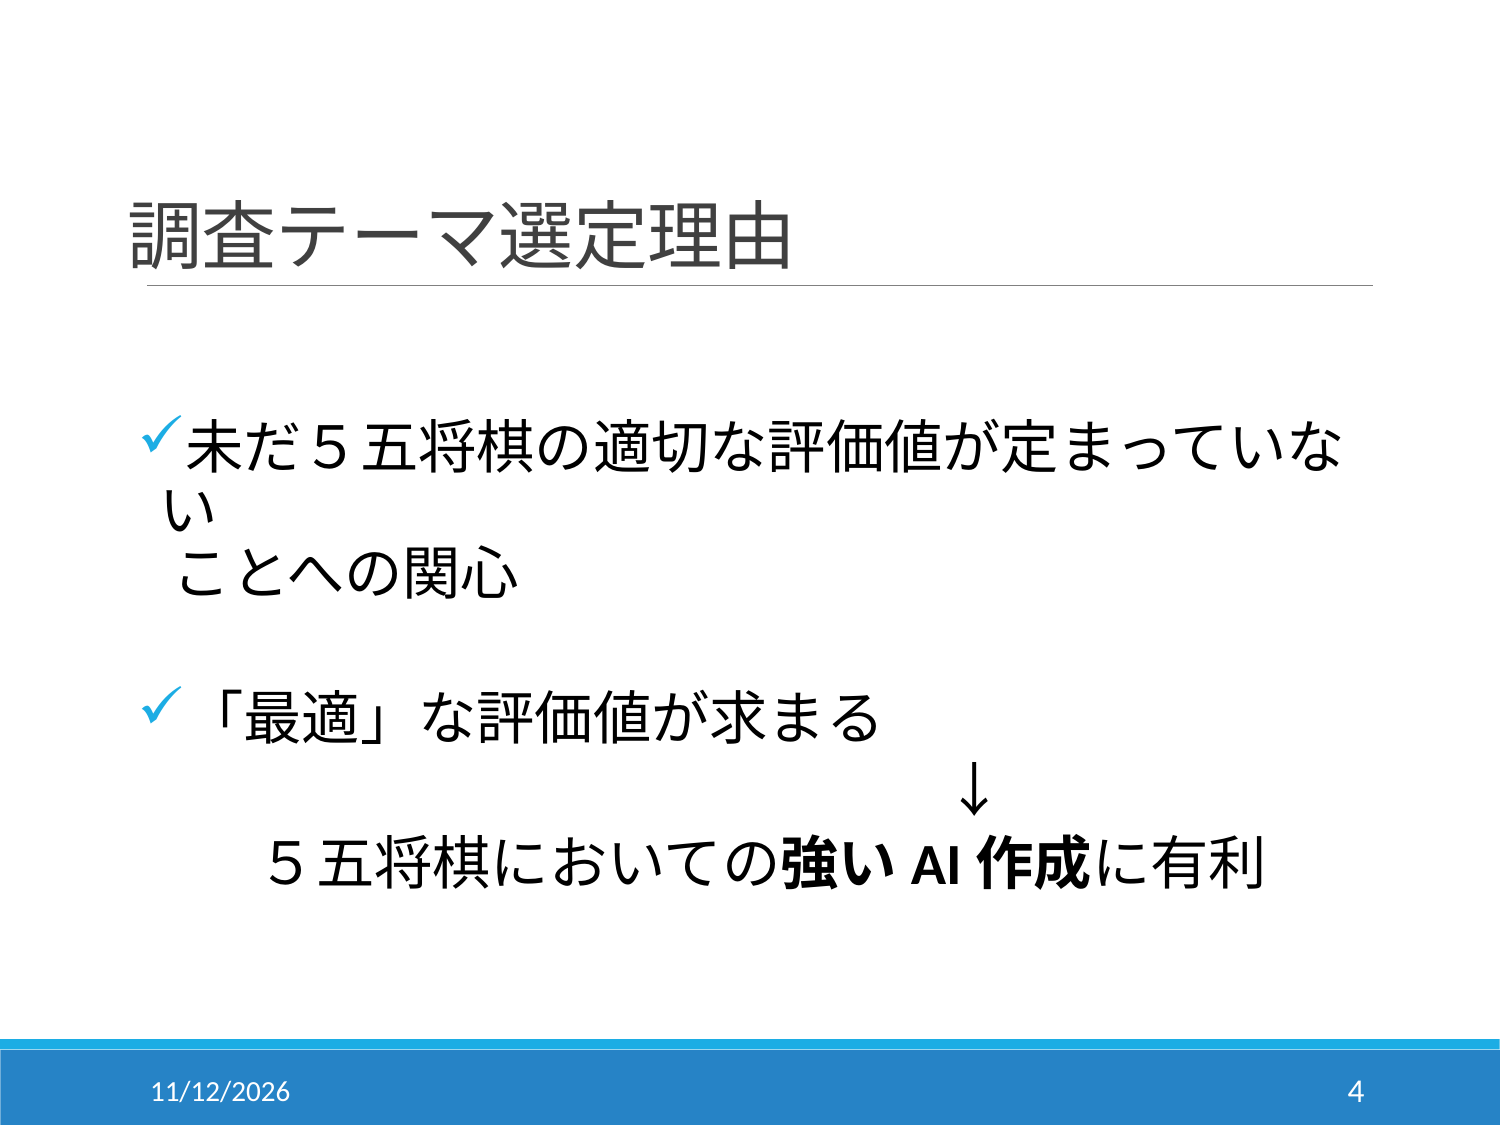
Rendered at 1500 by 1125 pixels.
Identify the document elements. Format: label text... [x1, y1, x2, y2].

list 未だ５五将棋の適切な評価値が定まっていない ことへの関心 「最適」な評価値が求まる ↓ ５五将棋においての強いAI作成に有利 [112, 324, 1388, 1013]
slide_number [135, 1059, 440, 1120]
title 調査テーマ選定理由 [112, 160, 1463, 286]
slide_number 3 [1218, 1059, 1380, 1120]
